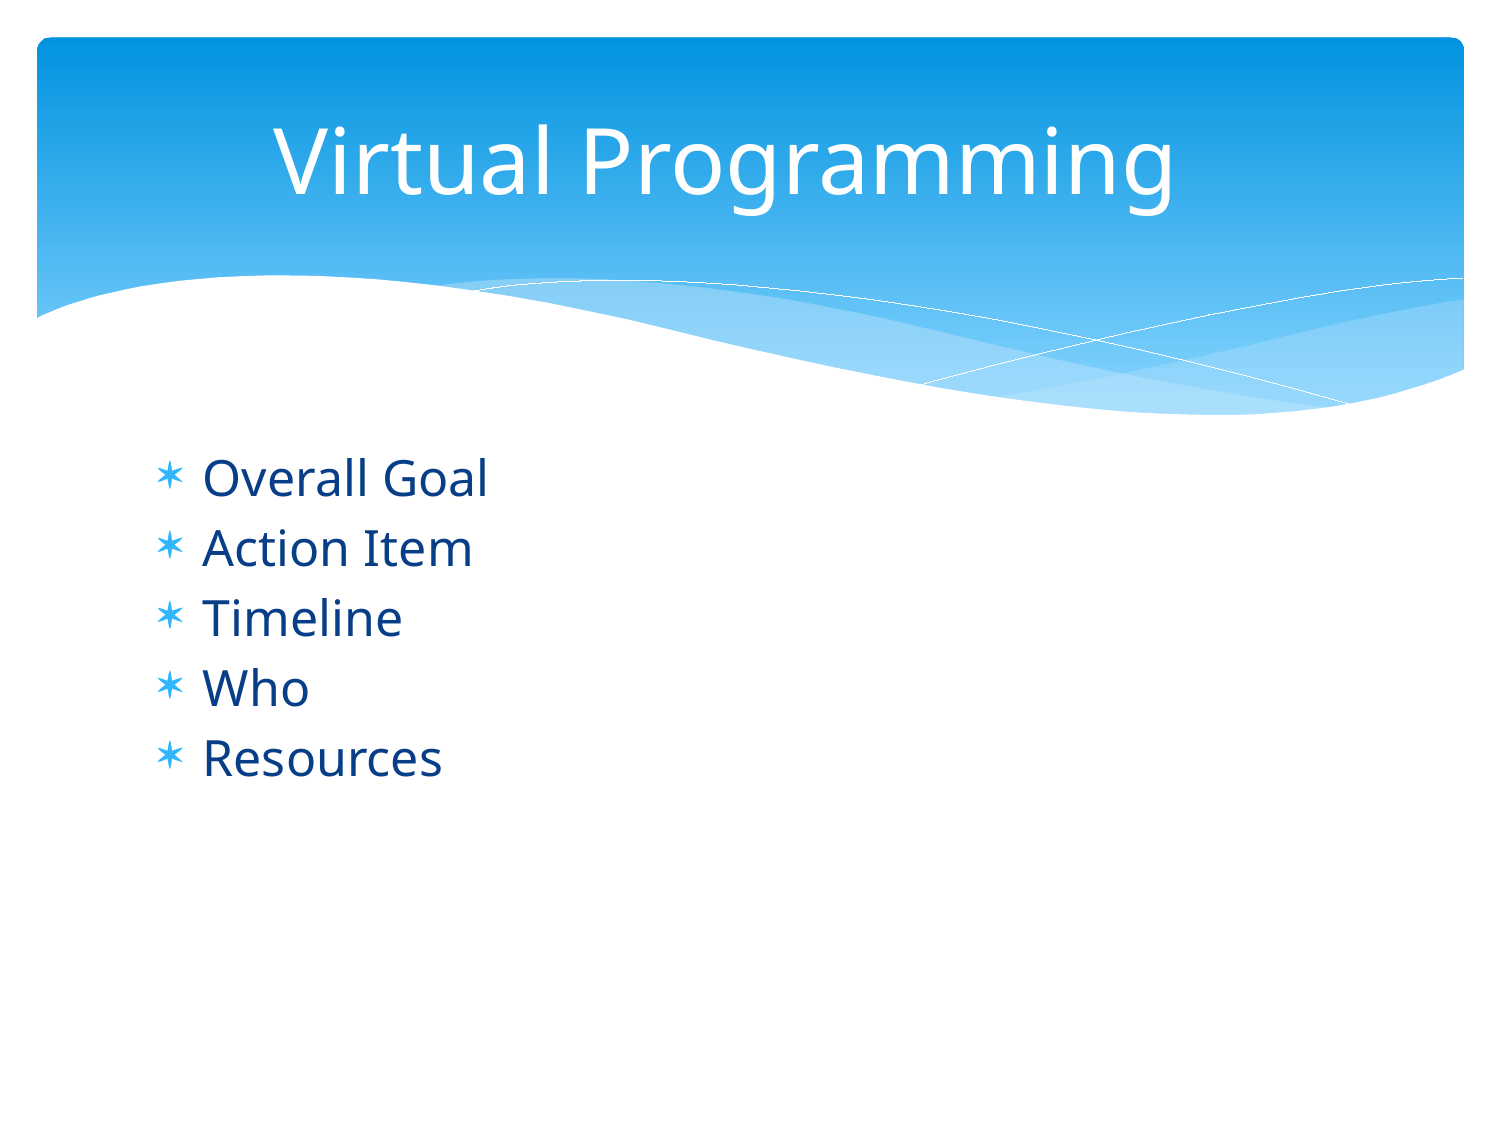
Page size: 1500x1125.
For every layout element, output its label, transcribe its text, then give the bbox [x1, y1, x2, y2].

list Overall Goal Action Item Timeline Who Resources [142, 438, 1359, 1005]
title Virtual Programming [75, 55, 1425, 261]
